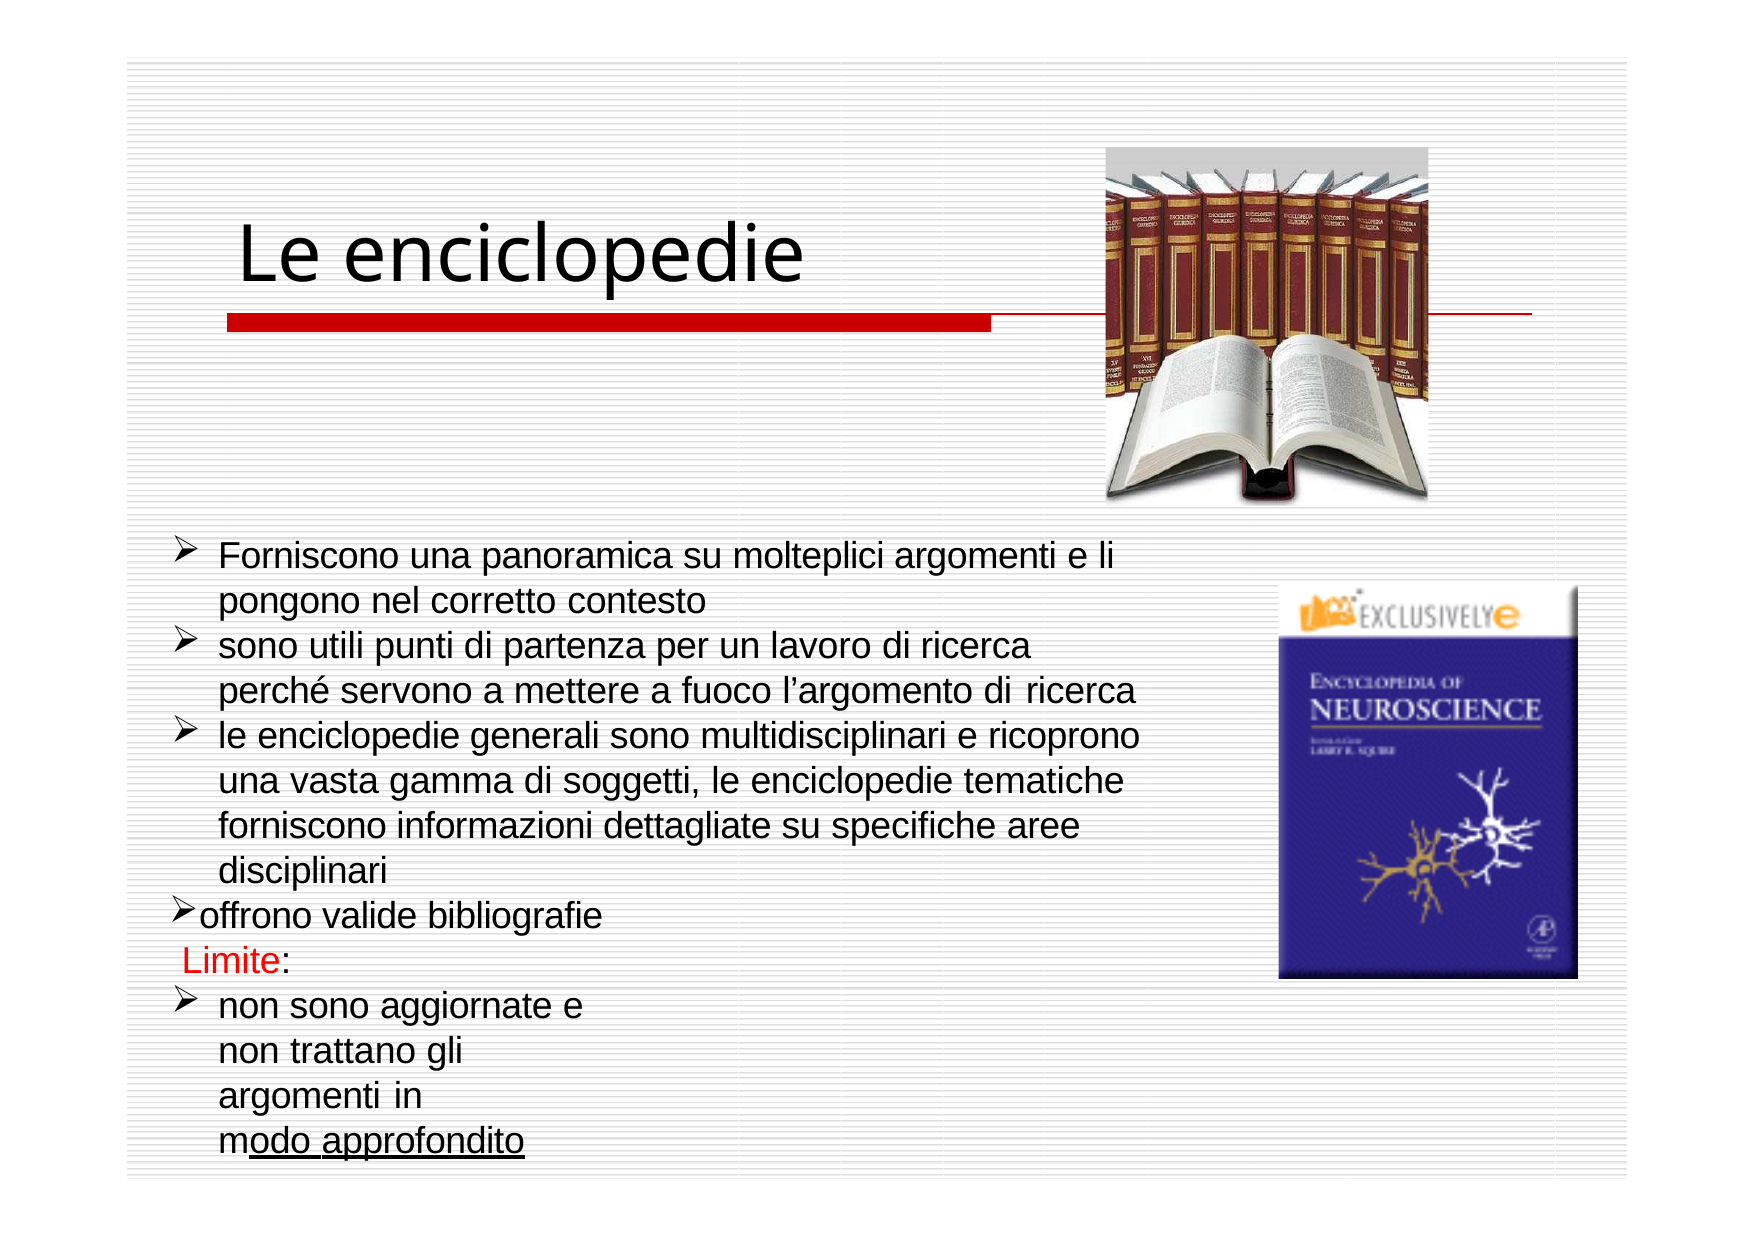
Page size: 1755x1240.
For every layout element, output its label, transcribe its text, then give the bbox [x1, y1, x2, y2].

picture [127, 57, 1627, 1182]
text_box [1278, 584, 1578, 979]
text_box [1105, 147, 1429, 506]
text_box Forniscono una panoramica su molteplici argomenti e li pongono nel corretto contesto sono utili punti di partenza per un lavoro di ricerca perché servono a mettere a fuoco l’argomento di ricerca le enciclopedie generali sono multidisciplinari e ricoprono una vasta gamma di soggetti, le enciclopedie tematiche forniscono informazioni dettagliate su specifiche aree disciplinari offrono valide bibliografie Limite: non sono aggiornate e non trattano gli argomenti in modo approfondito [169, 528, 1530, 1206]
title Le enciclopedie [234, 200, 841, 410]
